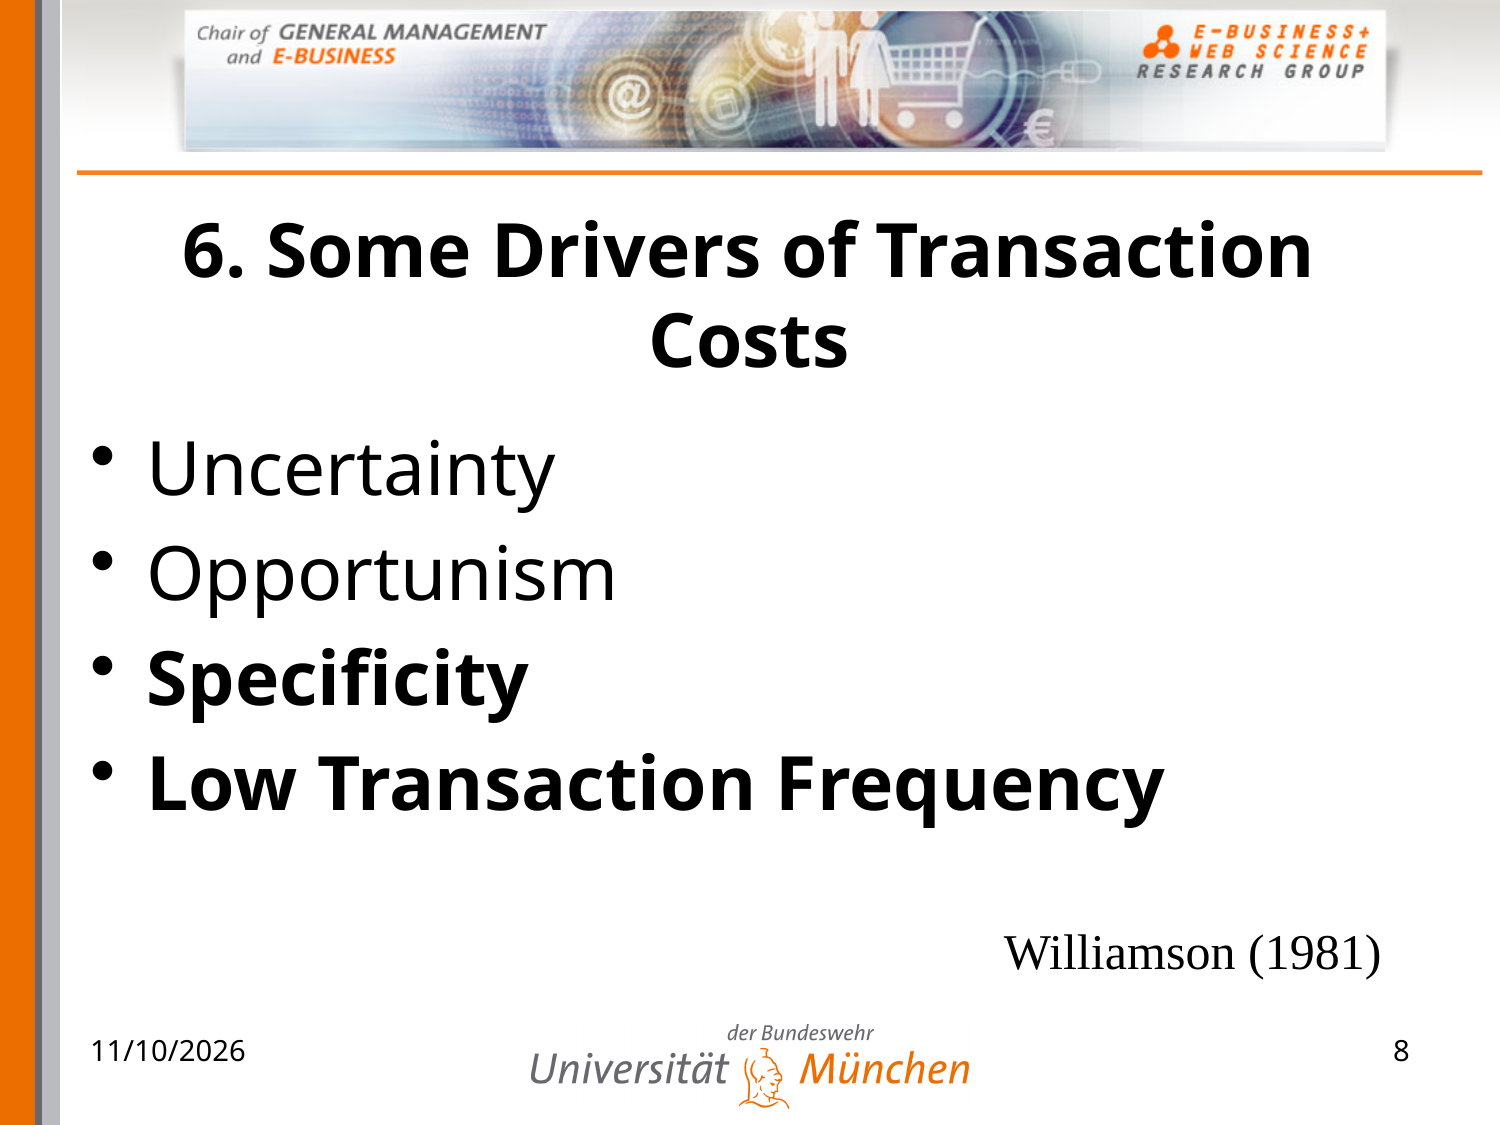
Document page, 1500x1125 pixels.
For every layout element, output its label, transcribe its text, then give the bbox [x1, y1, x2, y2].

slide_number 8 [1074, 1024, 1426, 1103]
picture [62, 0, 1500, 152]
list Uncertainty Opportunism Specificity Low Transaction Frequency [74, 412, 1426, 1006]
picture [0, 0, 60, 1125]
text_box Williamson (1981) [989, 912, 1397, 988]
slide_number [74, 1024, 426, 1103]
title 6. Some Drivers of Transaction Costs [74, 172, 1424, 412]
picture [531, 1024, 969, 1109]
